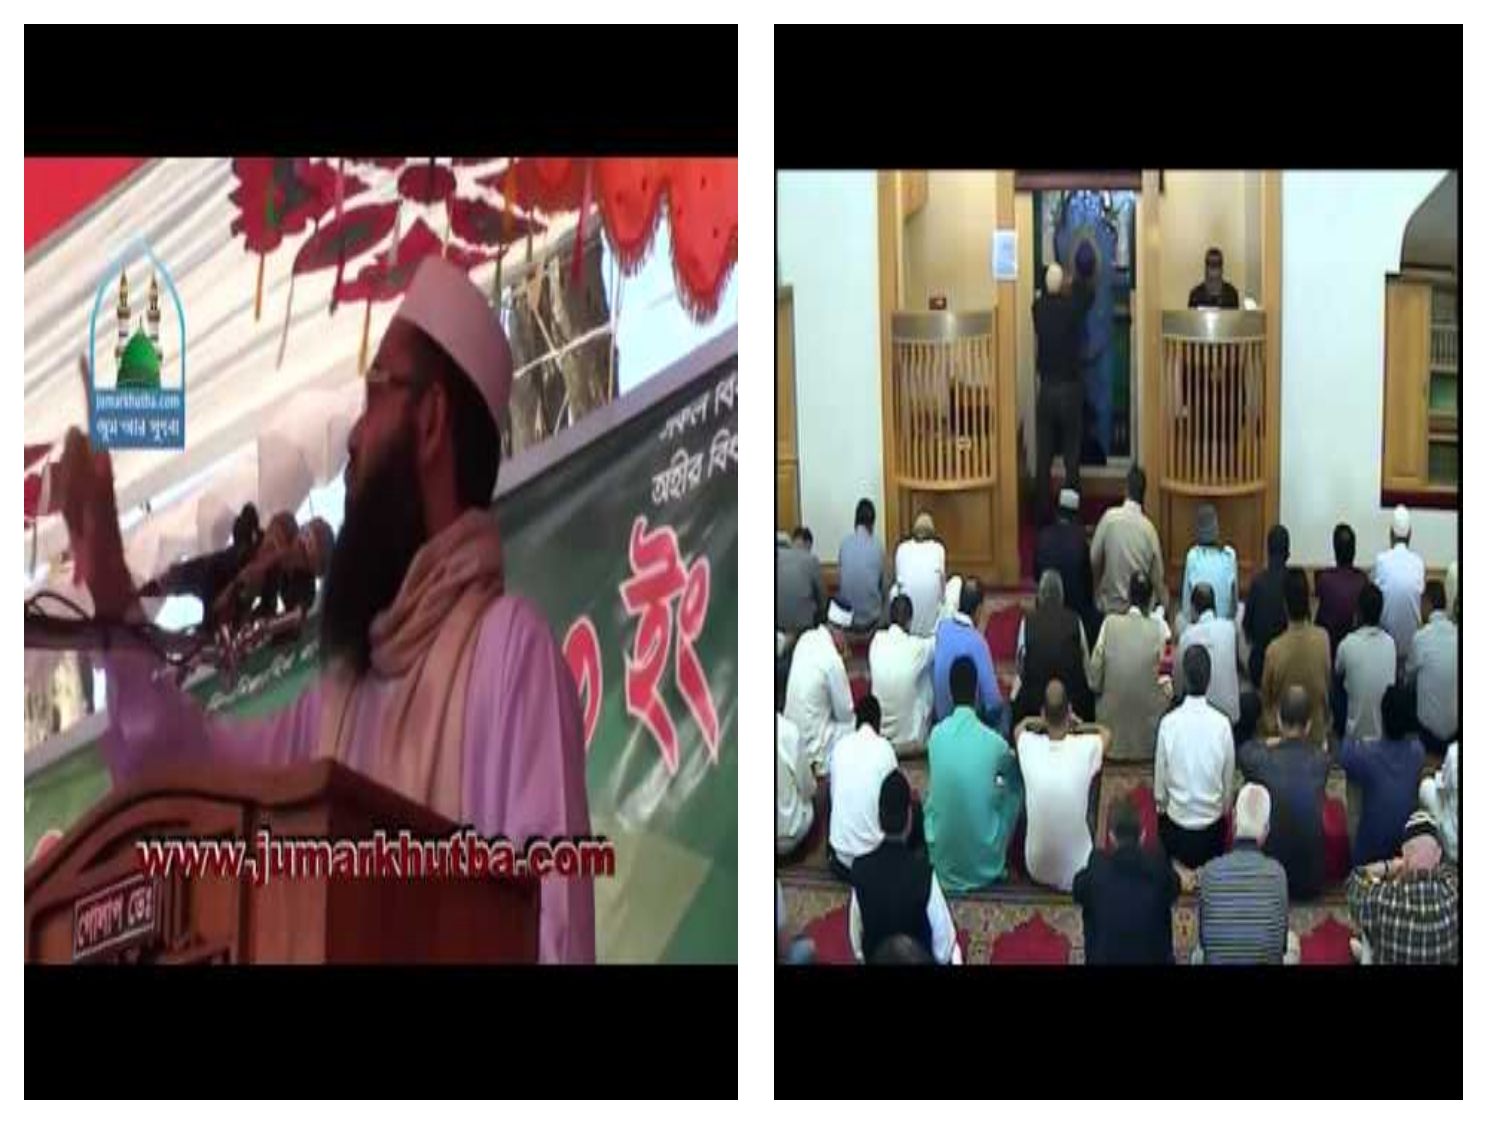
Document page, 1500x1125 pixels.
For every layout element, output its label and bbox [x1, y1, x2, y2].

picture [774, 24, 1463, 1101]
picture [24, 24, 738, 1101]
